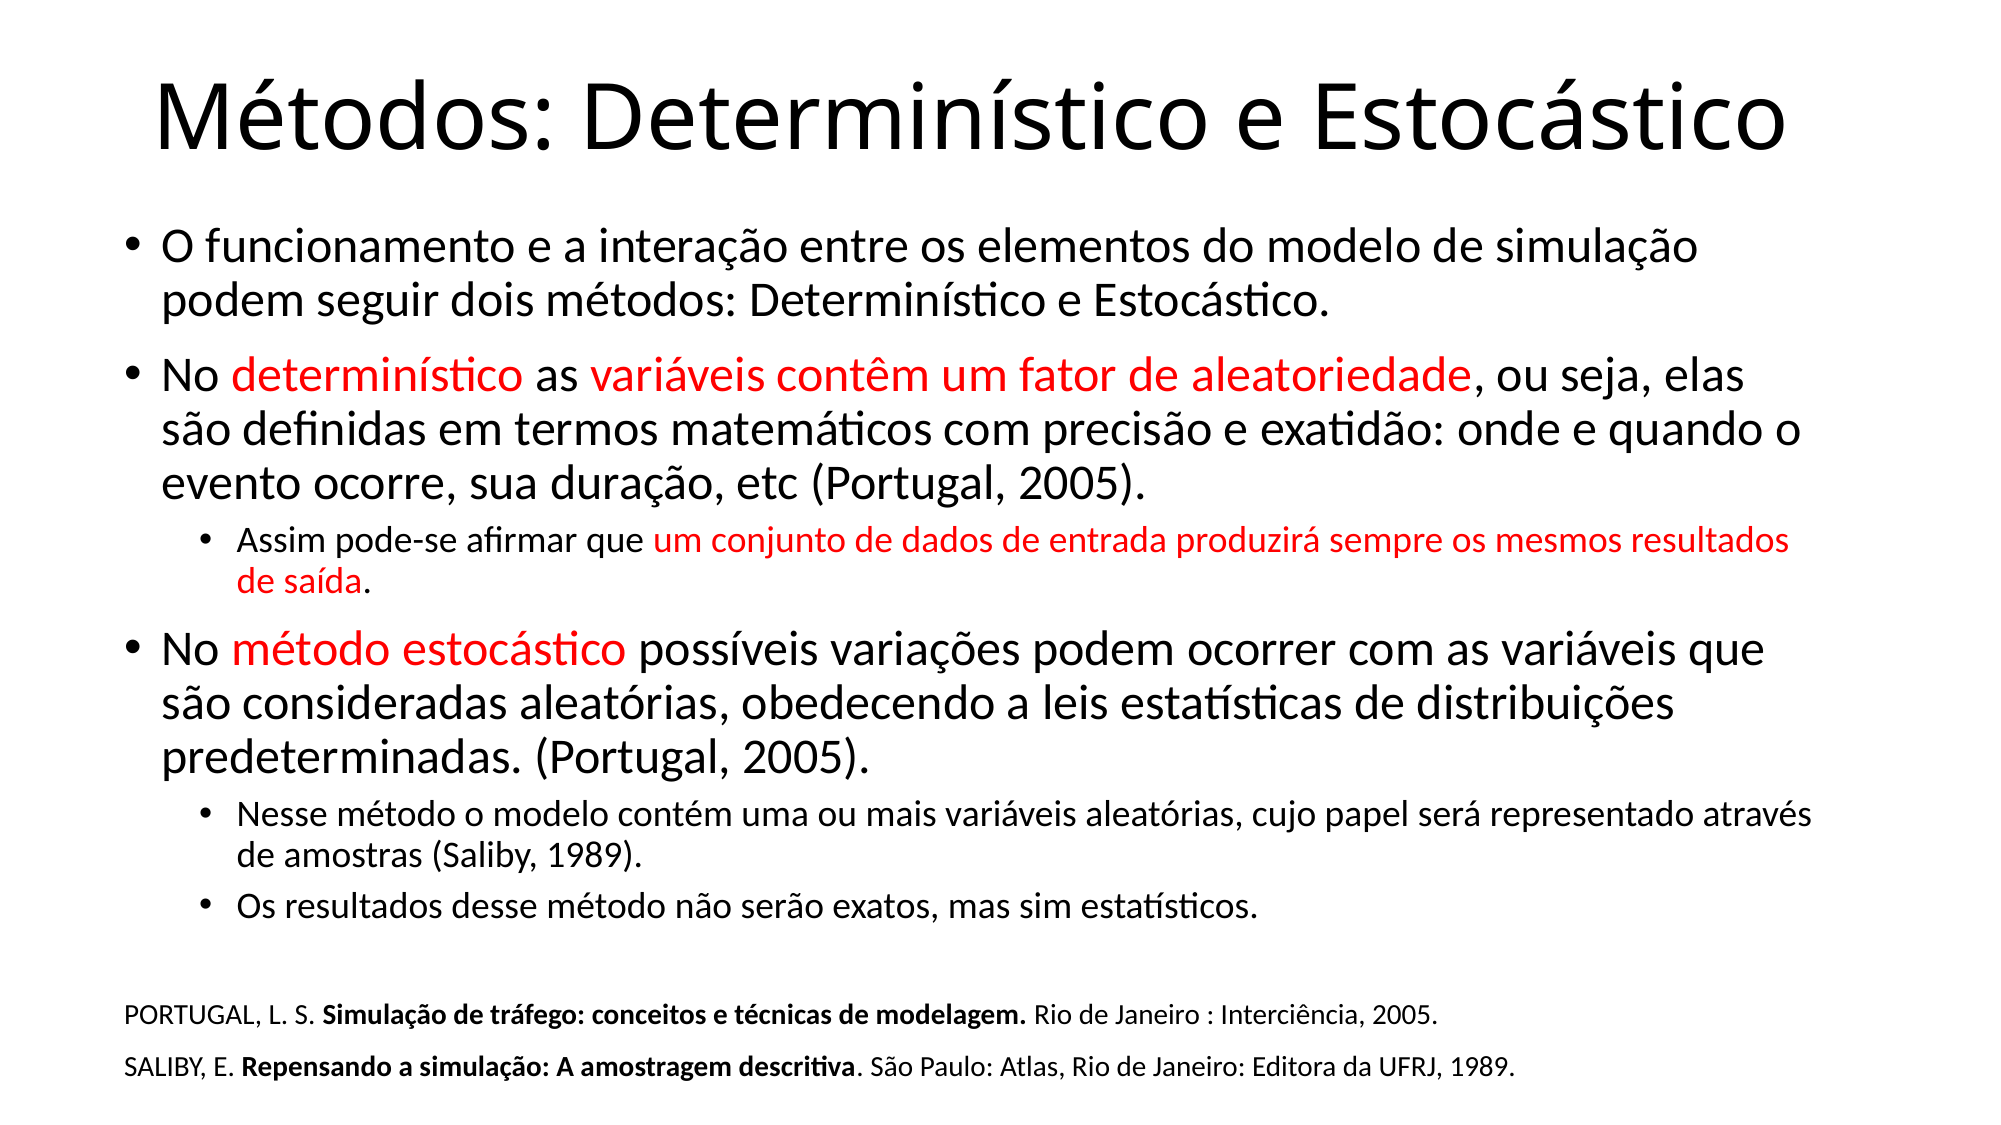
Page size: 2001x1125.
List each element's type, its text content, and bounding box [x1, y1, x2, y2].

list O funcionamento e a interação entre os elementos do modelo de simulação podem seguir dois métodos: Determinístico e Estocástico. No determinístico as variáveis contêm um fator de aleatoriedade, ou seja, elas são definidas em termos matemáticos com precisão e exatidão: onde e quando o evento ocorre, sua duração, etc (Portugal, 2005). Assim pode-se afirmar que um conjunto de dados de entrada produzirá sempre os mesmos resultados de saída. No método estocástico possíveis variações podem ocorrer com as variáveis que são consideradas aleatórias, obedecendo a leis estatísticas de distribuições predeterminadas. (Portugal, 2005). Nesse método o modelo contém uma ou mais variáveis aleatórias, cujo papel será representado através de amostras (Saliby, 1989). Os resultados desse método não serão exatos, mas sim estatísticos. PORTUGAL, L. S. Simulação de tráfego: conceitos e técnicas de modelagem. Rio de Janeiro : Interciência, 2005. SALIBY, E. Repensando a simulação: A amostragem descritiva. São Paulo: Atlas, Rio de Janeiro: Editora da UFRJ, 1989. [109, 211, 1835, 885]
title Métodos: Determinístico e Estocástico [137, 11, 1863, 229]
